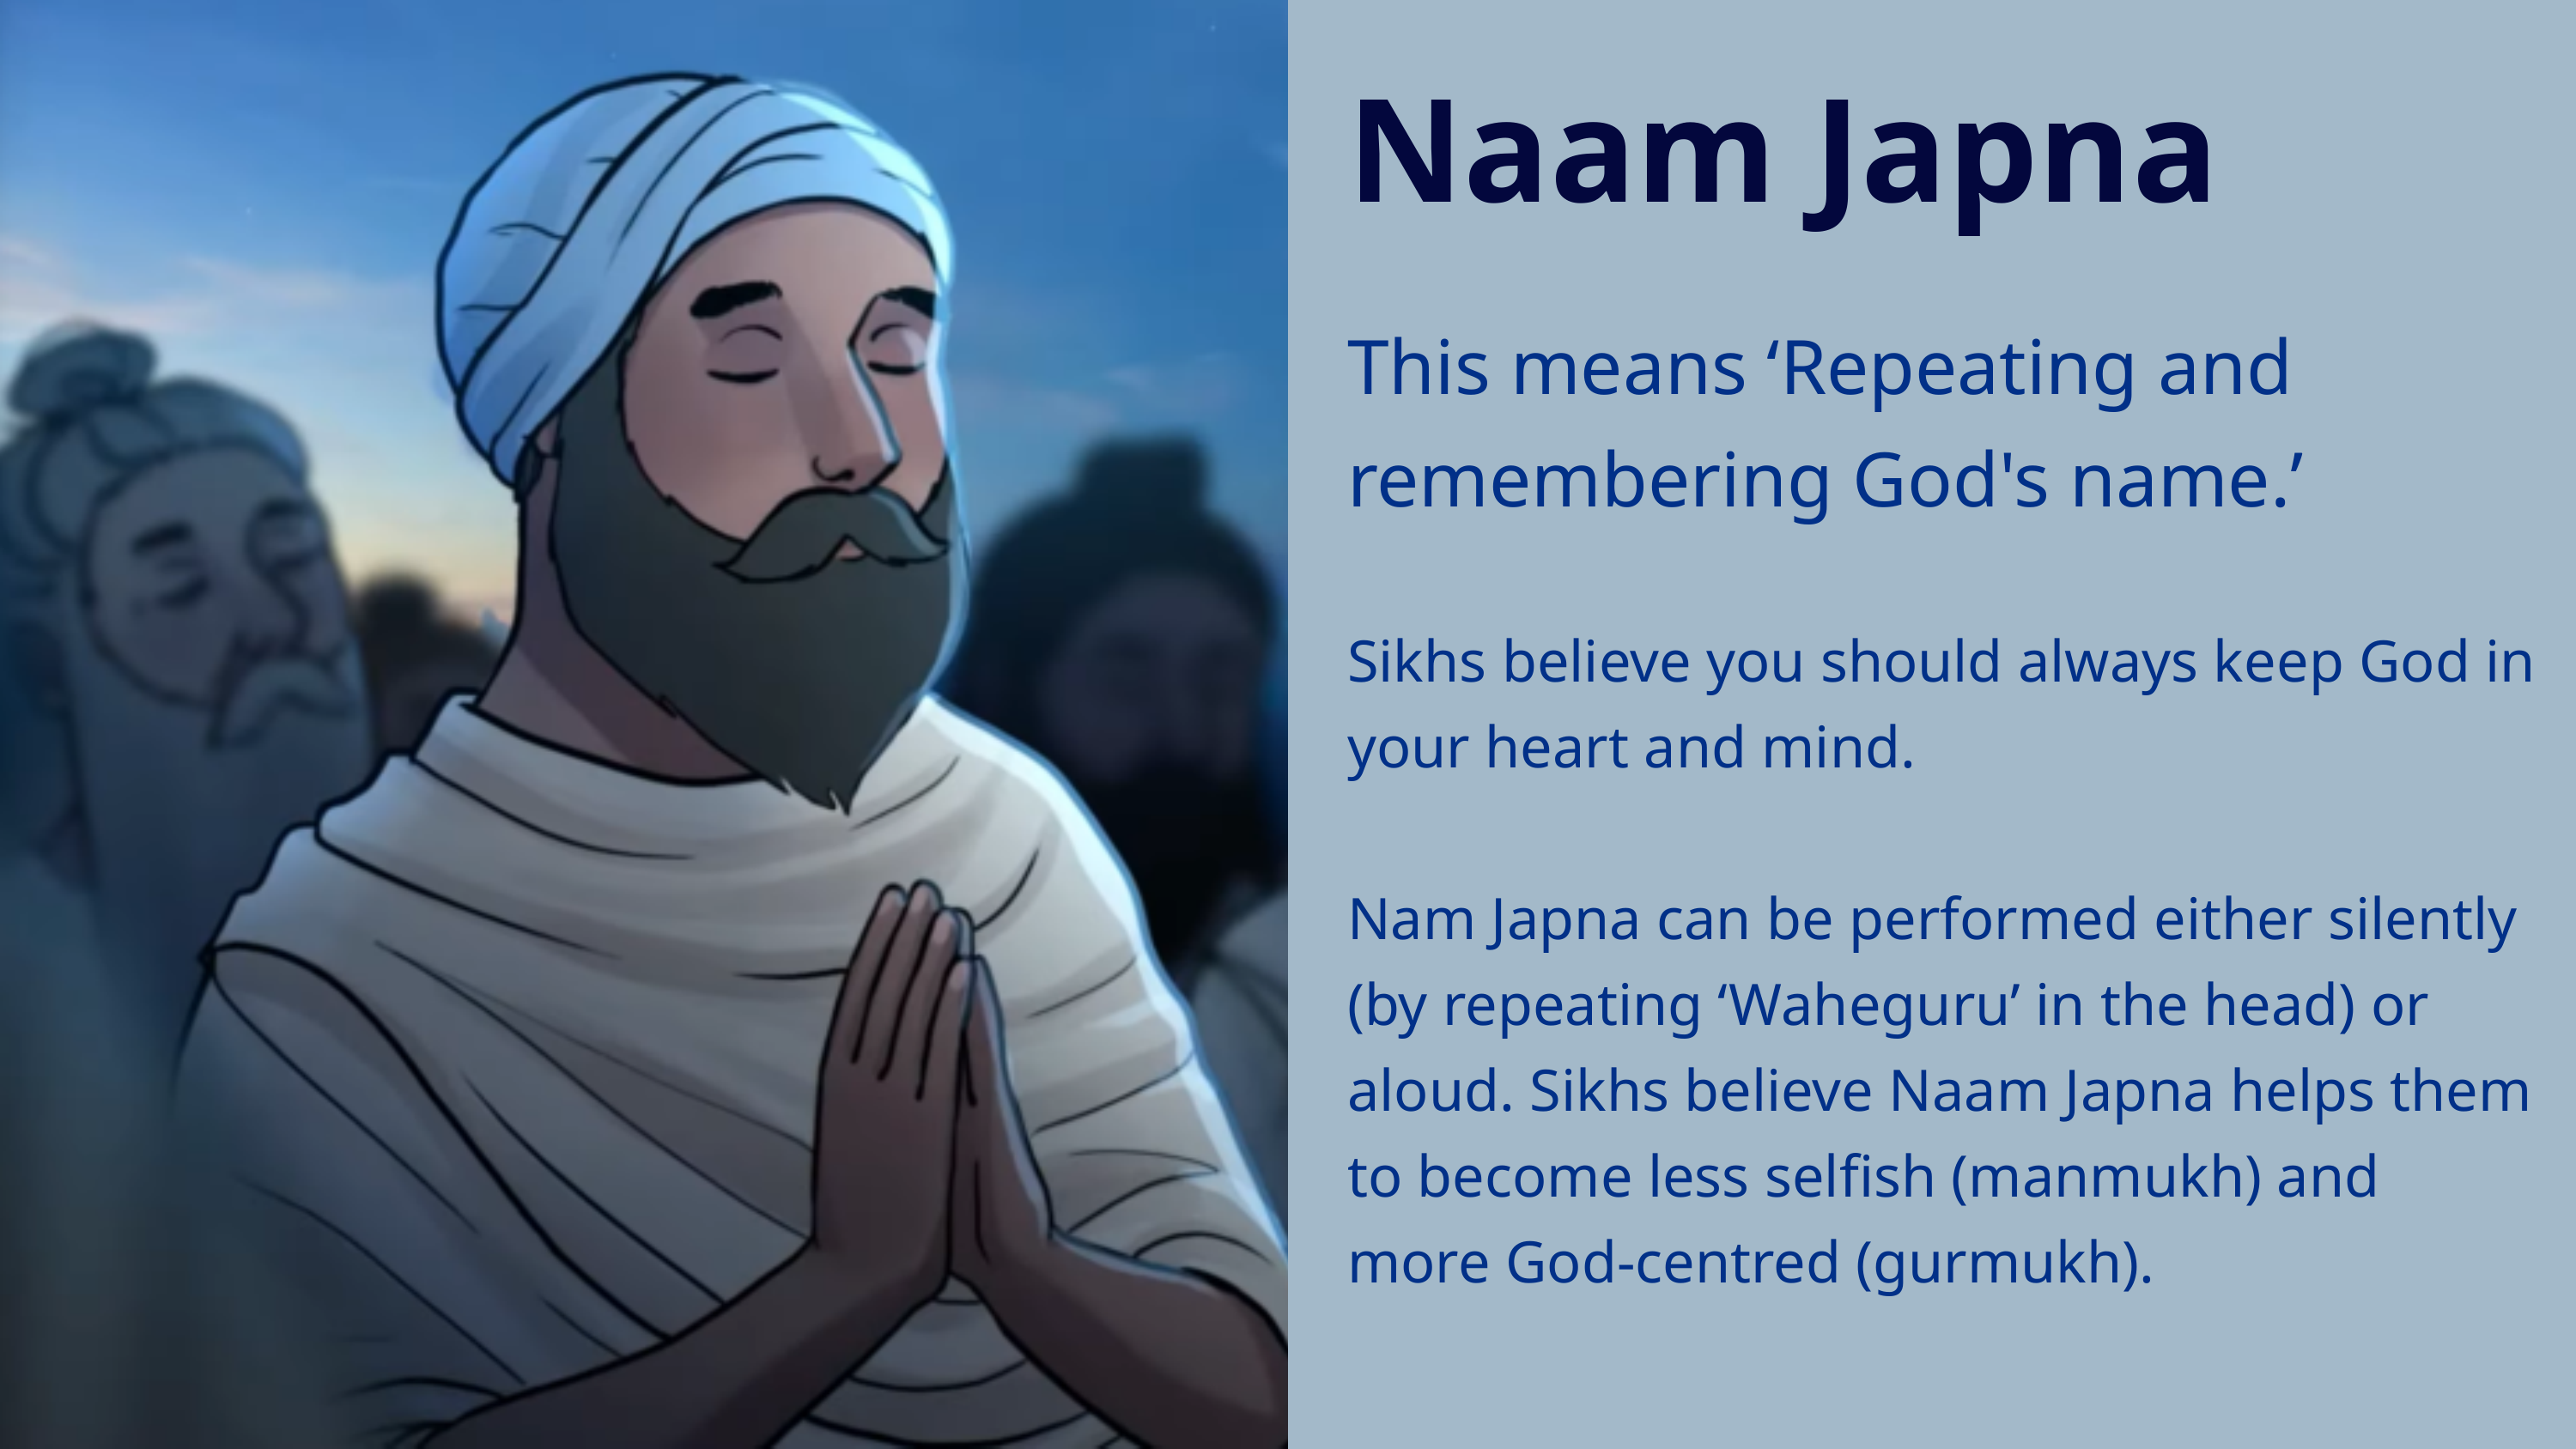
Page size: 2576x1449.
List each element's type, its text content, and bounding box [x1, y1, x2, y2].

text_box This means ‘Repeating and remembering God's name.’ Sikhs believe you should always keep God in your heart and mind. Nam Japna can be performed either silently (by repeating ‘Waheguru’ in the head) or aloud. Sikhs believe Naam Japna helps them to become less selfish (manmukh) and more God-centred (gurmukh). [1347, 296, 2537, 1445]
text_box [0, 0, 1289, 1449]
text_box Naam Japna [1347, 58, 2320, 231]
